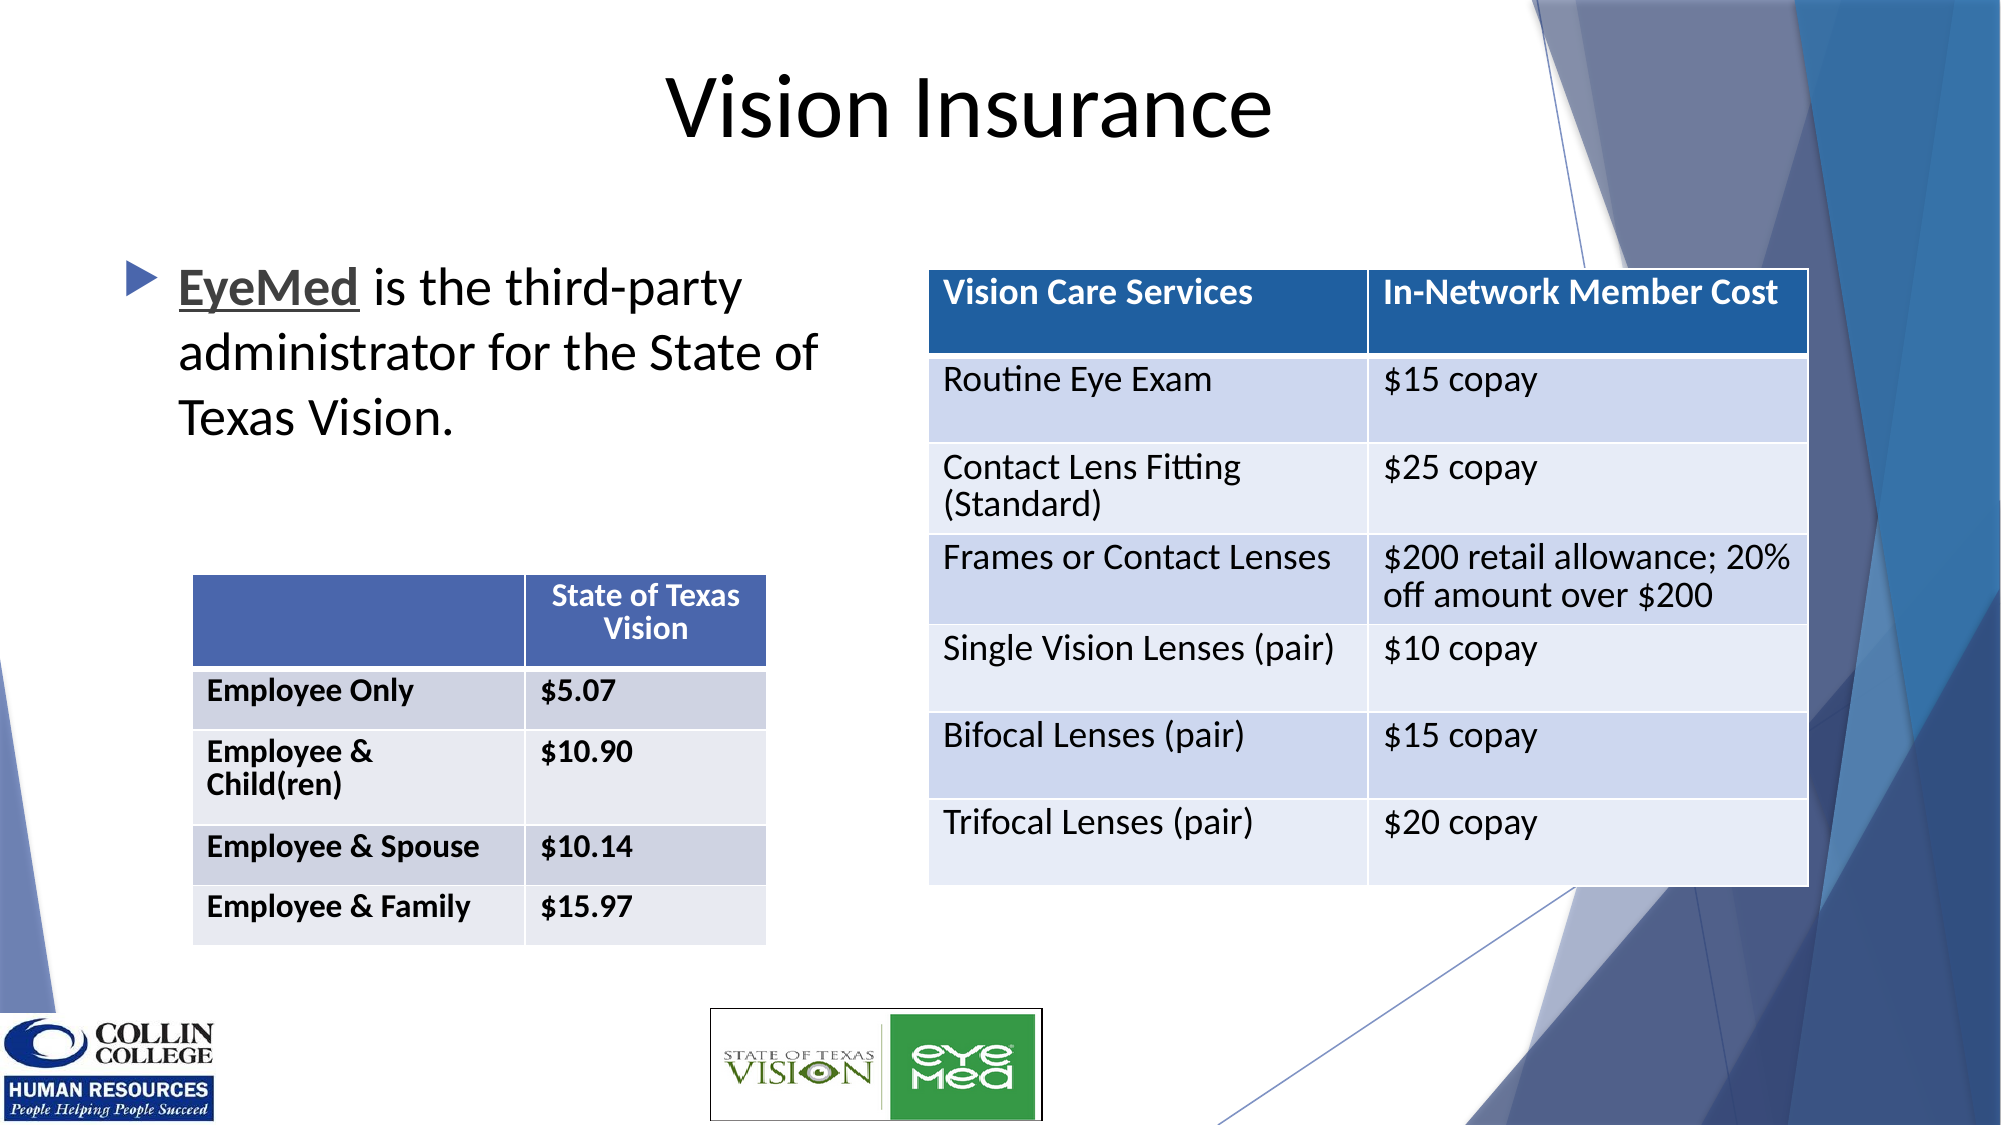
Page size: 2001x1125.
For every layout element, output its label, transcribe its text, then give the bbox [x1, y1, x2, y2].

table_header Vision Care Services [929, 270, 1367, 353]
table_cell Bifocal Lenses (pair) [929, 713, 1367, 798]
table_cell $20 copay [1369, 800, 1807, 885]
table_cell Single Vision Lenses (pair) [929, 625, 1367, 711]
table_cell $15 copay [1369, 713, 1807, 798]
table_cell Contact Lens Fitting (Standard) [929, 444, 1367, 533]
table_header In-Network Member Cost [1369, 270, 1807, 353]
table_cell $10.90 [526, 731, 766, 824]
table_cell Employee & Spouse [193, 826, 524, 885]
table_cell $5.07 [526, 672, 766, 729]
picture [709, 1008, 1044, 1121]
table_cell $15 copay [1369, 359, 1807, 442]
text_box EyeMed is the third-party administrator for the State of Texas Vision. [107, 244, 877, 454]
title Vision Insurance [45, 38, 1918, 136]
table_cell $10.14 [526, 826, 766, 885]
table_cell Employee Only [193, 672, 524, 729]
table_cell Employee & Child(ren) [193, 731, 524, 824]
table_cell Employee & Family [193, 886, 524, 945]
table_cell $200 retail allowance; 20% off amount over $200 [1369, 535, 1807, 624]
table_cell Trifocal Lenses (pair) [929, 800, 1367, 885]
picture [0, 1012, 216, 1125]
table_cell Frames or Contact Lenses [929, 535, 1367, 624]
table_header [193, 575, 524, 666]
table_header State of Texas Vision [526, 575, 766, 666]
table_cell Routine Eye Exam [929, 359, 1367, 442]
table_cell $25 copay [1369, 444, 1807, 533]
table_cell $10 copay [1369, 625, 1807, 711]
table_cell $15.97 [526, 886, 766, 945]
